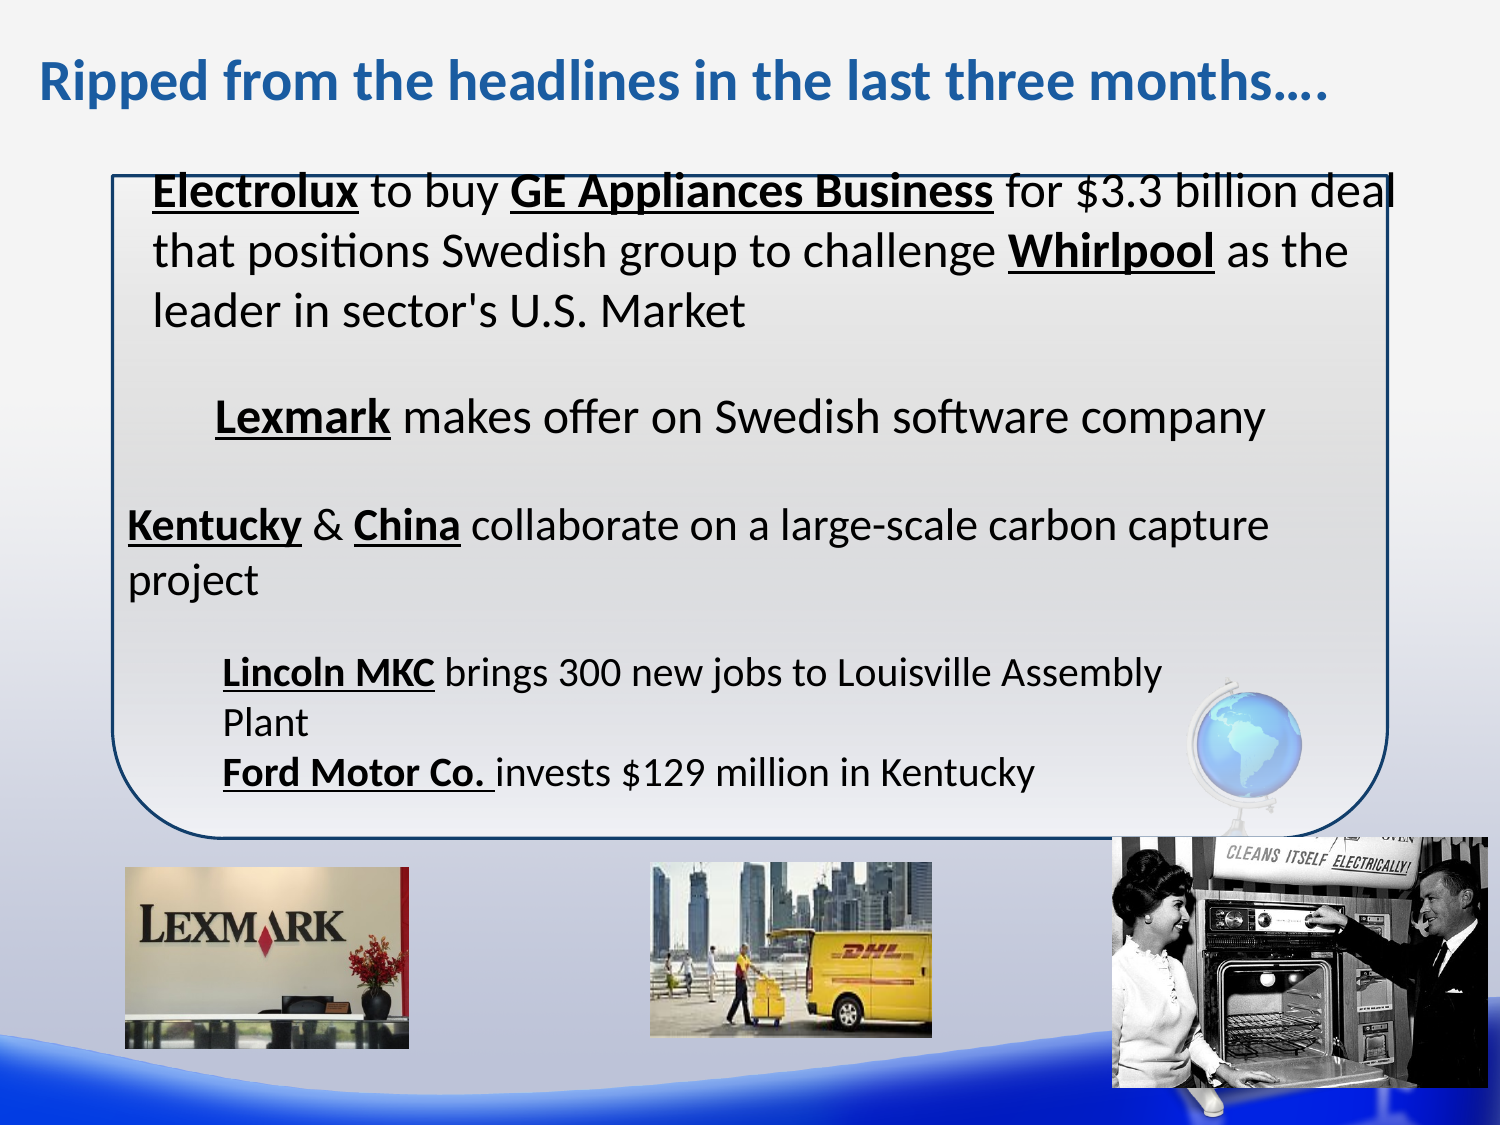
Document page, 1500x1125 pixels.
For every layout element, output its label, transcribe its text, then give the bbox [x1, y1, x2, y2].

text_box Kentucky & China collaborate on a large-scale carbon capture project [112, 474, 1375, 625]
list Lexmark makes offer on Swedish software company [200, 375, 1488, 476]
title Ripped from the headlines in the last three months…. [24, 24, 1375, 130]
text_box [300, 650, 1450, 838]
text_box Lincoln MKC brings 300 new jobs to Louisville Assembly Plant Ford Motor Co. invests $129 million in Kentucky [207, 624, 1246, 816]
picture [0, 0, 1500, 1125]
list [124, 866, 409, 1050]
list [1111, 837, 1488, 1088]
list Electrolux to buy GE Appliances Business for $3.3 billion deal that positions Swedish group to challenge Whirlpool as the leader in sector's U.S. Market [137, 149, 1425, 363]
text_box [110, 174, 1390, 840]
